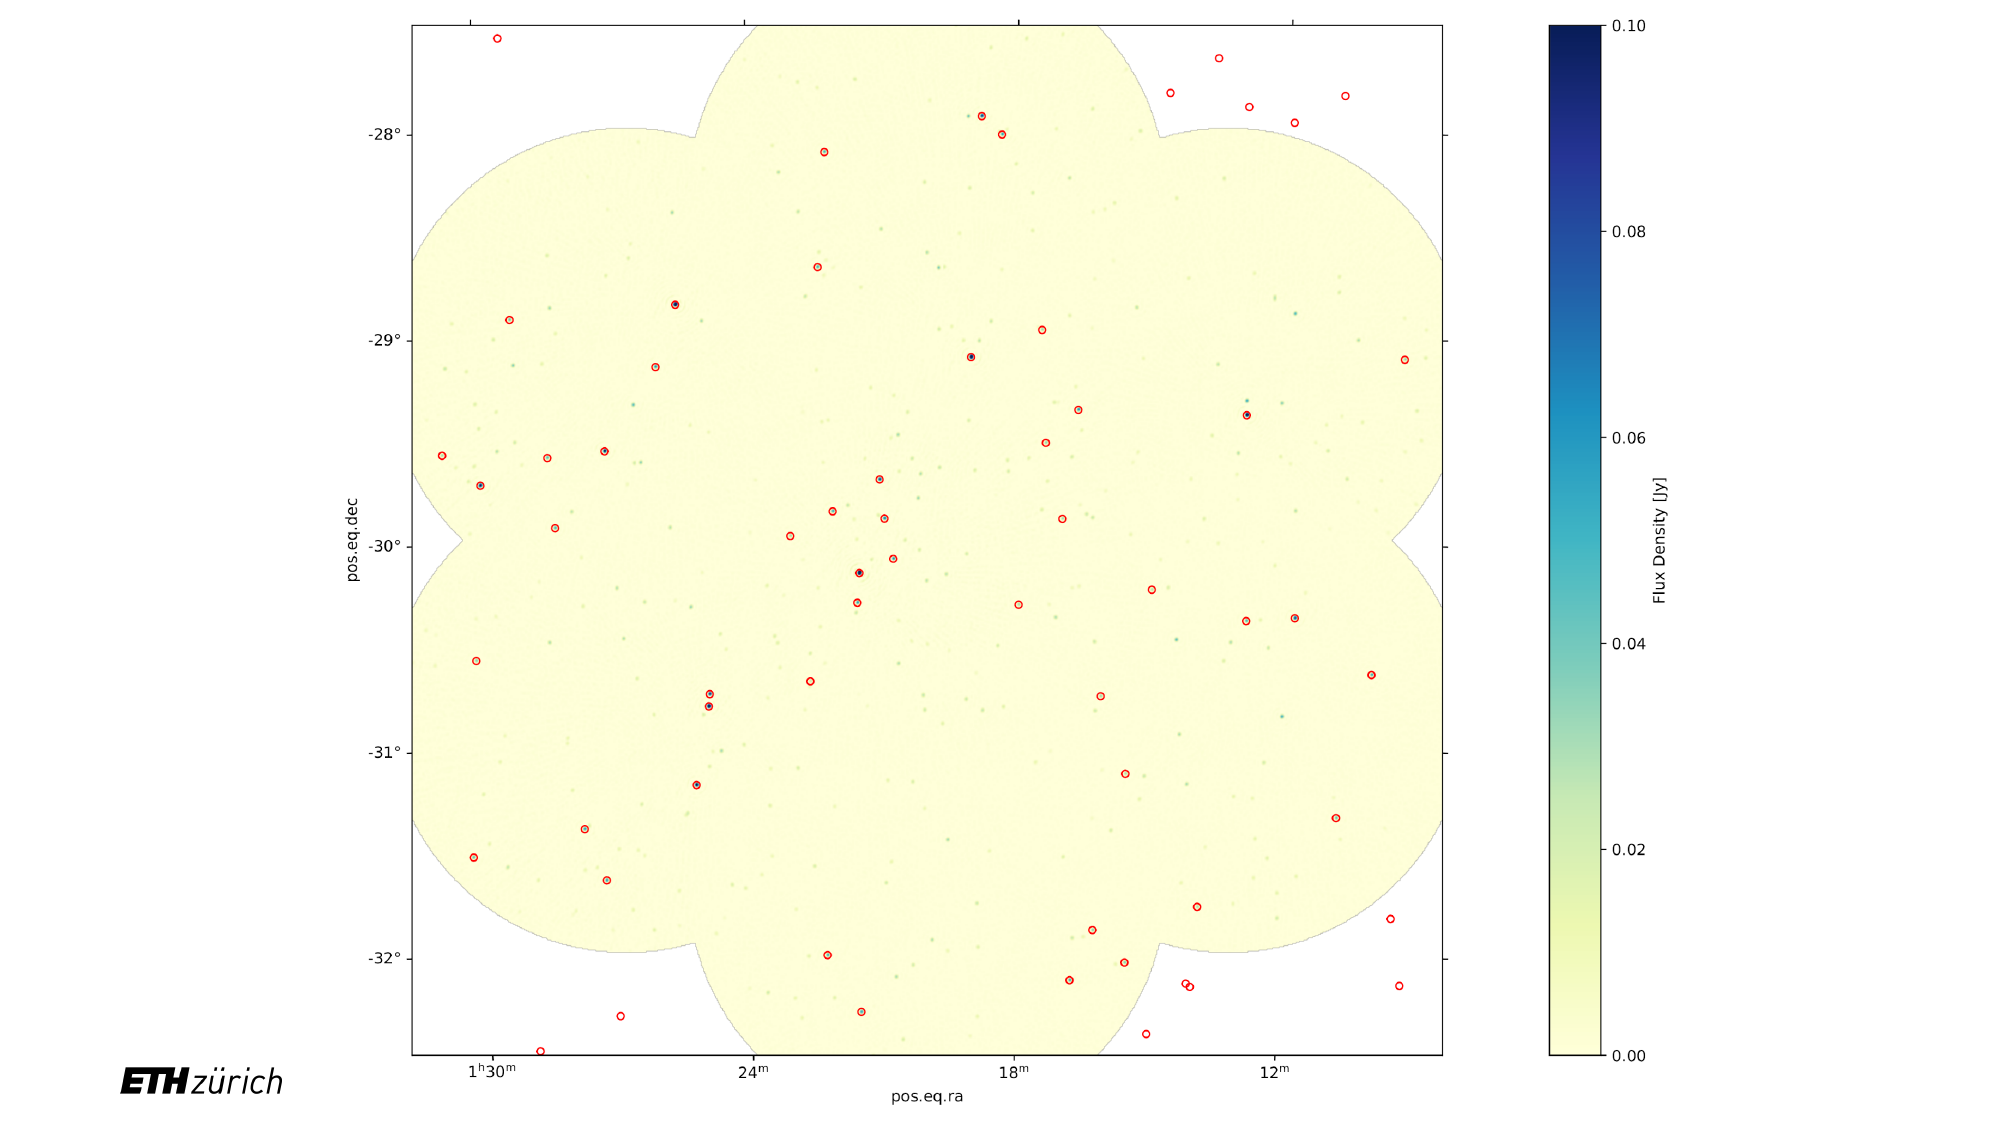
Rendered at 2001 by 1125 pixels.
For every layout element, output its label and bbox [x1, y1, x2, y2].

picture [337, 10, 1700, 1111]
picture [120, 1067, 282, 1094]
